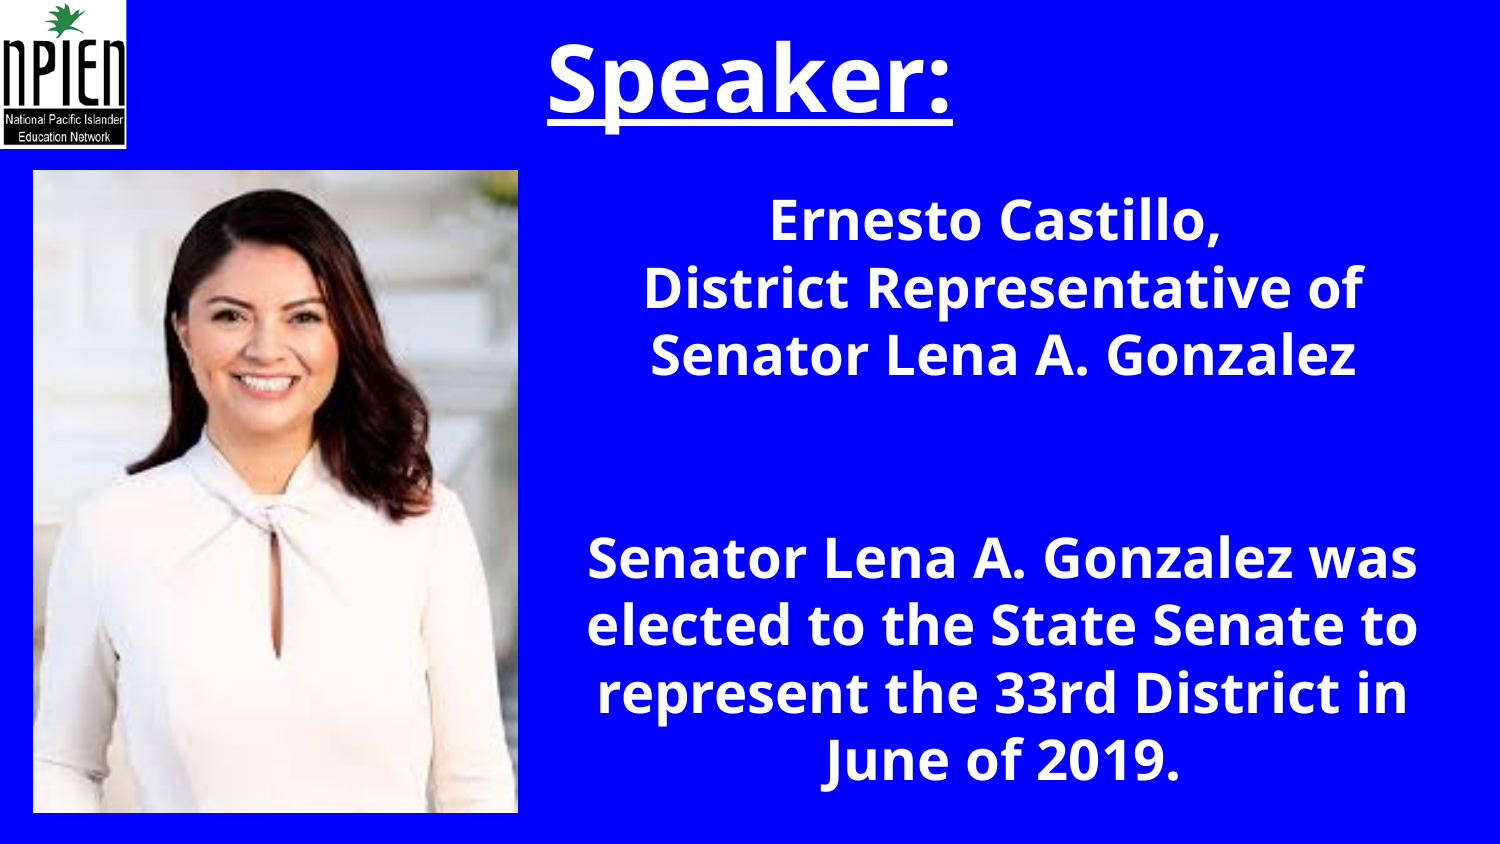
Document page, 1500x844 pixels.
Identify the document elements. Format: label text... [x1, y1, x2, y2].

text_box Ernesto Castillo, District Representative of Senator Lena A. Gonzalez Senator Lena A. Gonzalez was elected to the State Senate to represent the 33rd District in June of 2019. [535, 169, 1472, 745]
picture [0, 0, 127, 149]
text_box Speaker: [129, 3, 1500, 149]
picture [33, 170, 518, 814]
